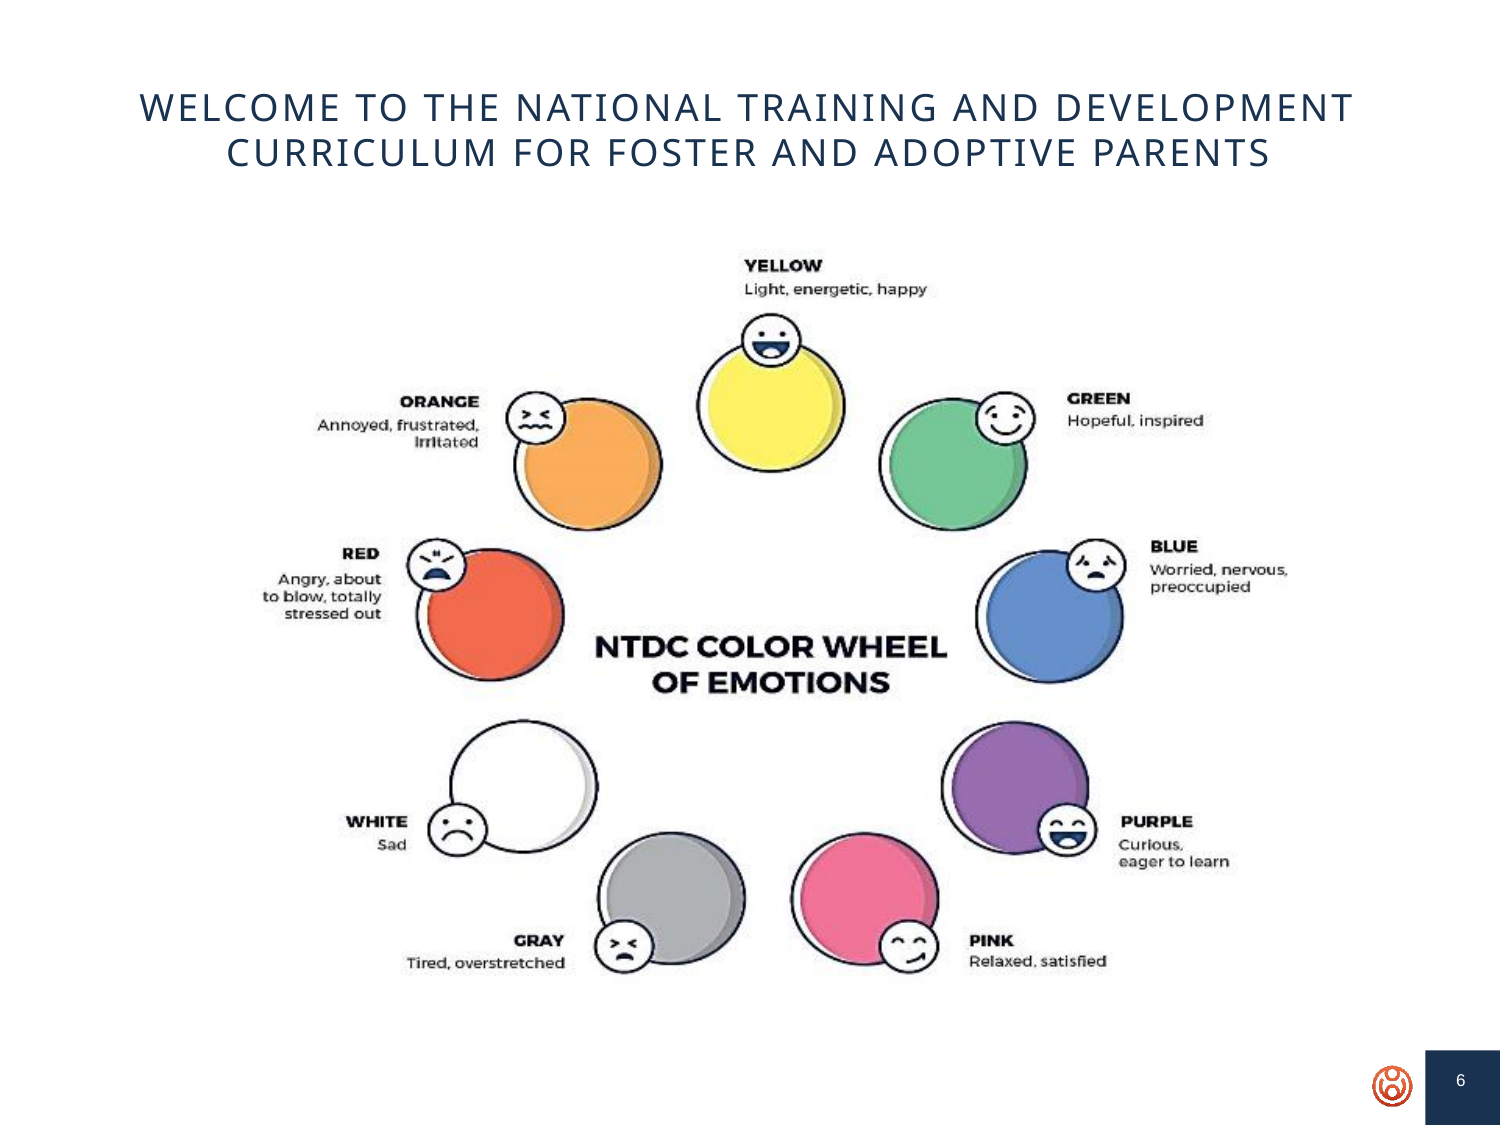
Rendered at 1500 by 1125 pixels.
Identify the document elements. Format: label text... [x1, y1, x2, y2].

slide_number 6 [1433, 1058, 1489, 1101]
picture [1371, 1065, 1413, 1107]
picture [188, 223, 1351, 1029]
title Welcome to the national training and Development Curriculum for foster and adoptive parents [45, 68, 1451, 191]
